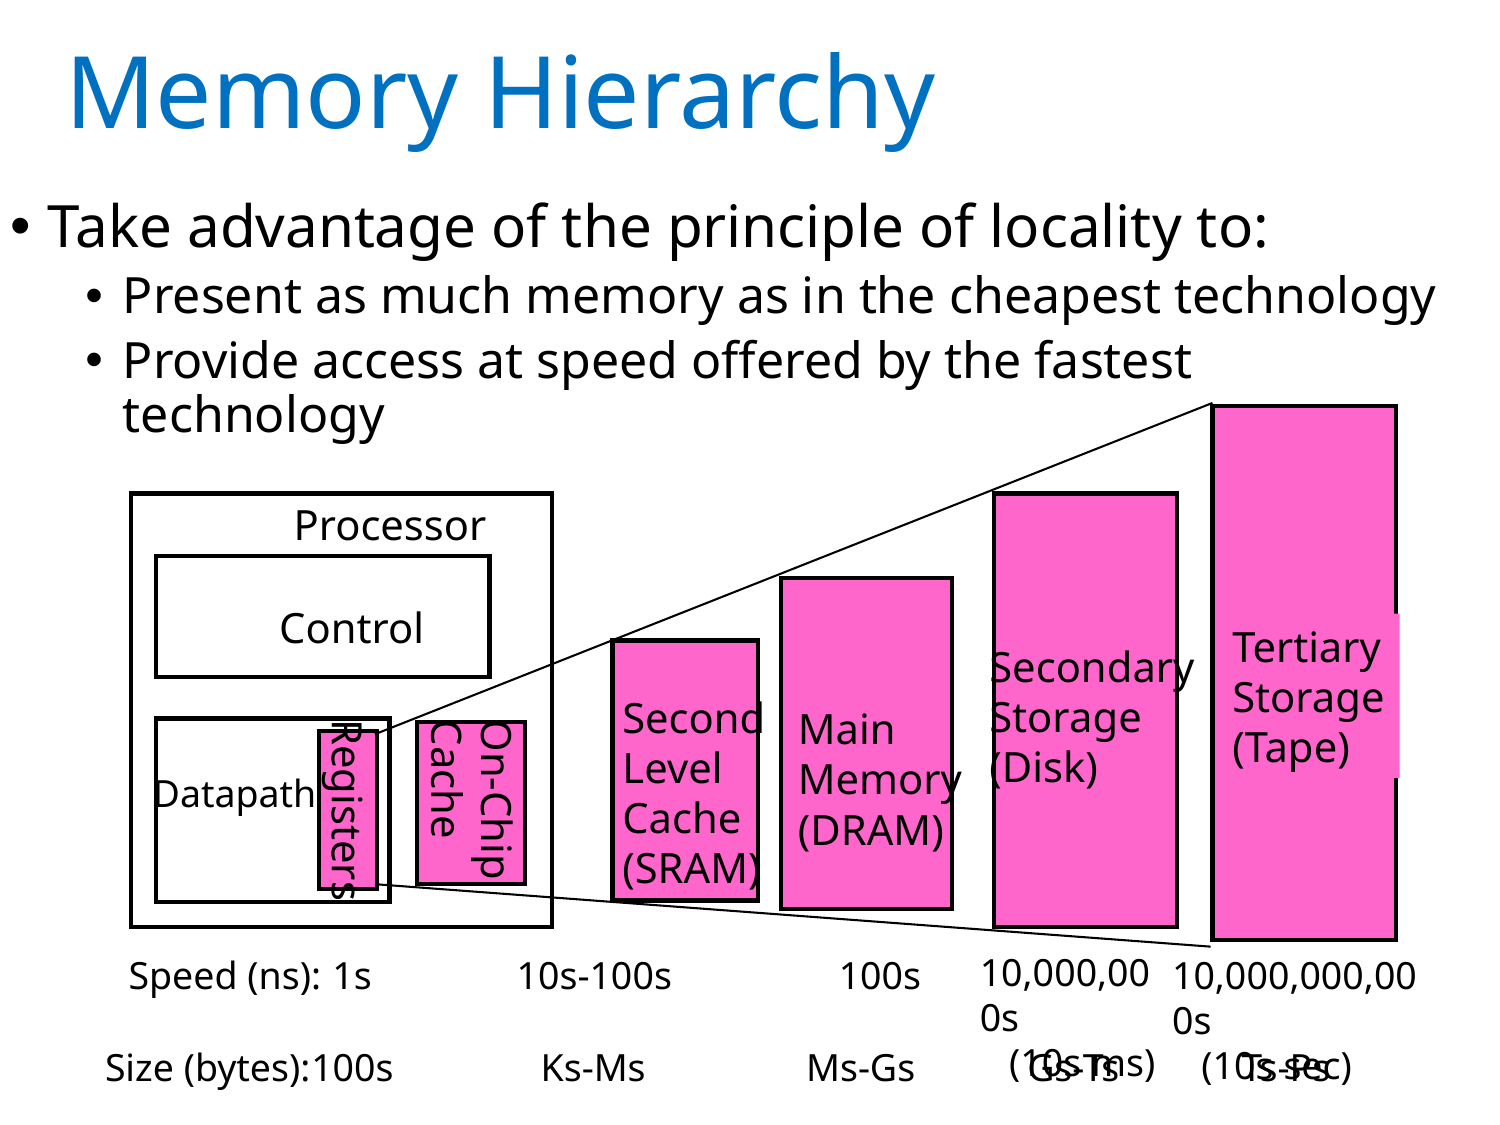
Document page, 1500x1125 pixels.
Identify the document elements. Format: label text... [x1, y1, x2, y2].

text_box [100, 402, 1450, 1098]
list Take advantage of the principle of locality to: Present as much memory as in the cheapest technology Provide access at speed offered by the fastest technology [0, 193, 1475, 840]
title Memory Hierarchy [54, 38, 1013, 193]
